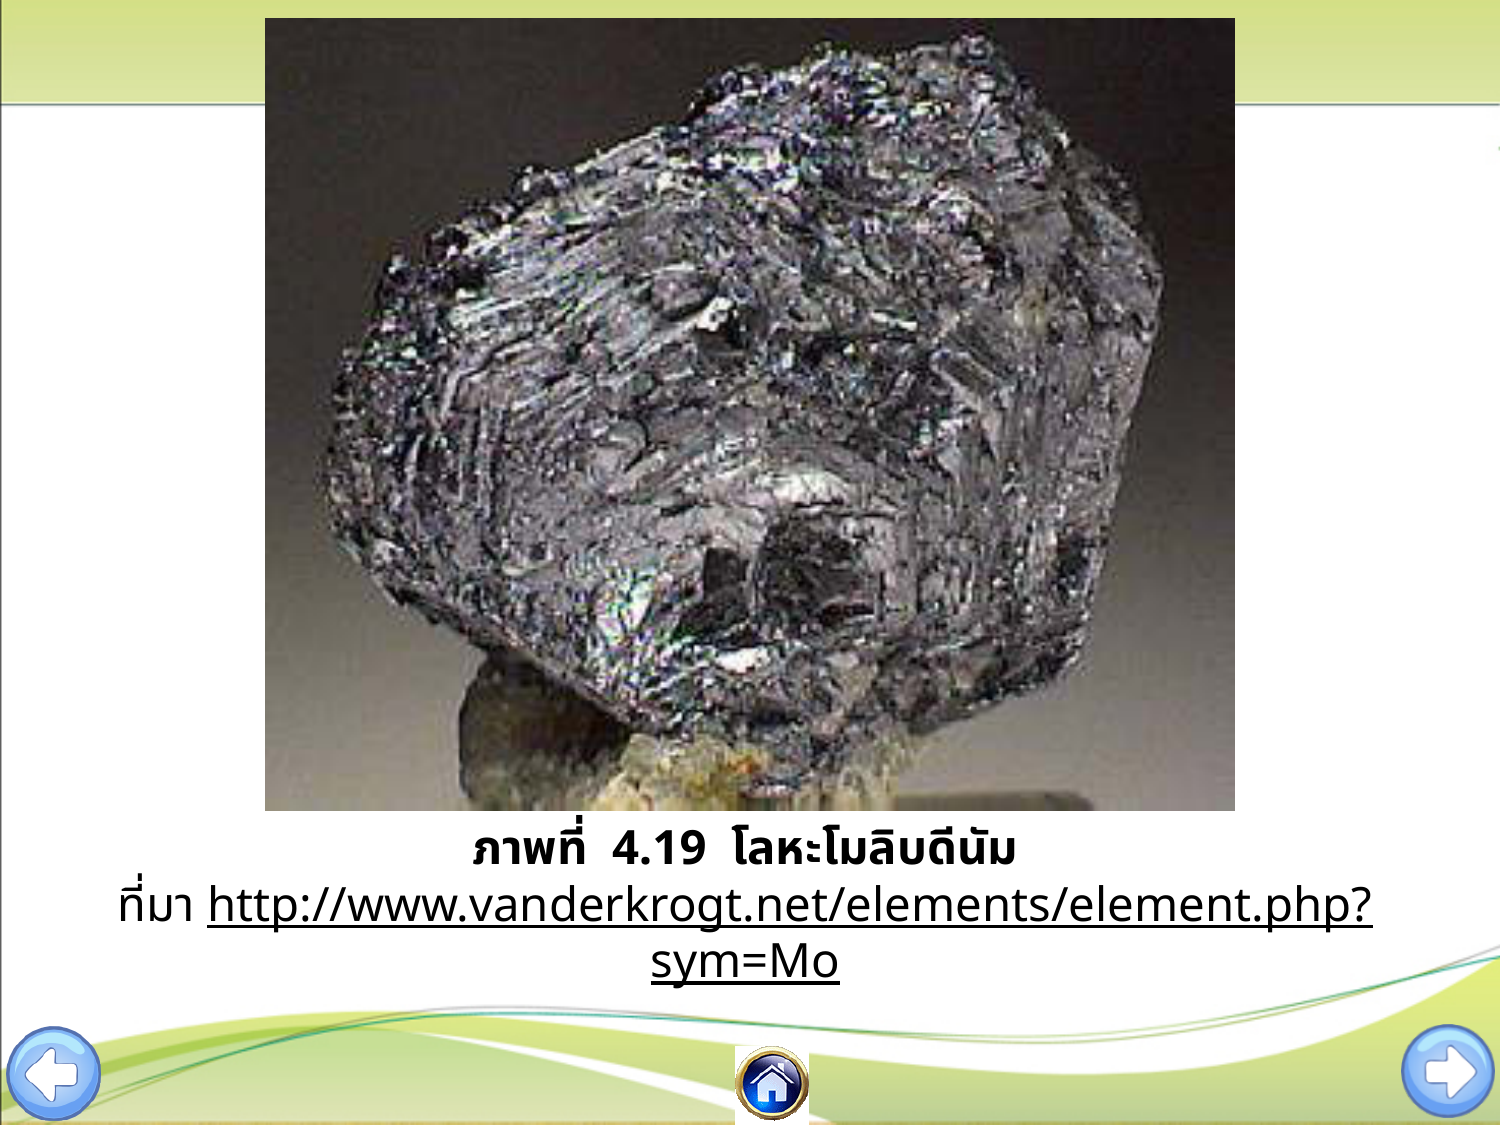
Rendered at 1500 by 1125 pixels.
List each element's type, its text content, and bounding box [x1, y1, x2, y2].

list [265, 18, 1235, 811]
title ภาพที่ 4.19 โลหะโมลิบดีนัม ที่มา http://www.vanderkrogt.net/elements/element.php?sym=Mo [70, 808, 1421, 997]
picture [0, 0, 1500, 1125]
